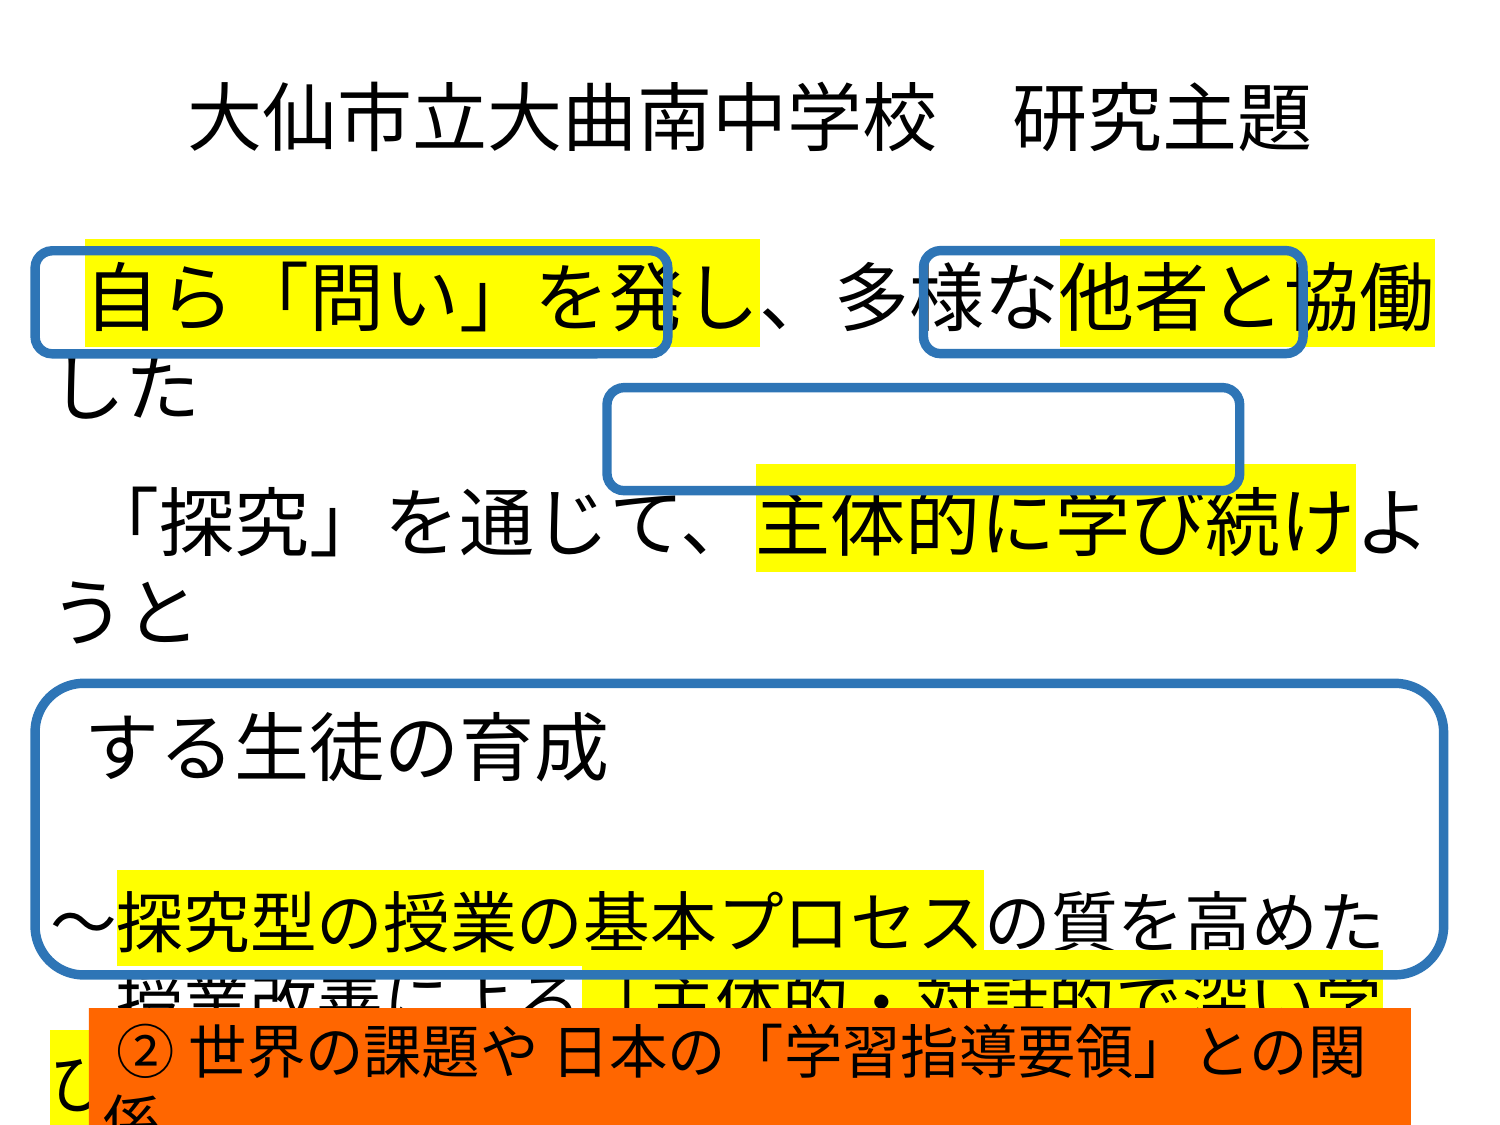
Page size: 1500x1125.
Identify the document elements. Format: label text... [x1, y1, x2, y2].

text_box ②世界の課題や 日本の「学習指導要領」との関係 [88, 1008, 1411, 1125]
text_box 大仙市立大曲南中学校 研究主題 自ら「問い」を発し、多様な他者と協働した 「探究」を通じて、主体的に学び続けようと する生徒の育成 ～探究型の授業の基本プロセスの質を高めた 授業改善による「主体的・対話的で深い学び」 の実現～ [35, 63, 1465, 1125]
text_box [922, 249, 1305, 355]
text_box [34, 682, 1445, 976]
text_box [34, 249, 669, 355]
text_box [605, 386, 1241, 492]
